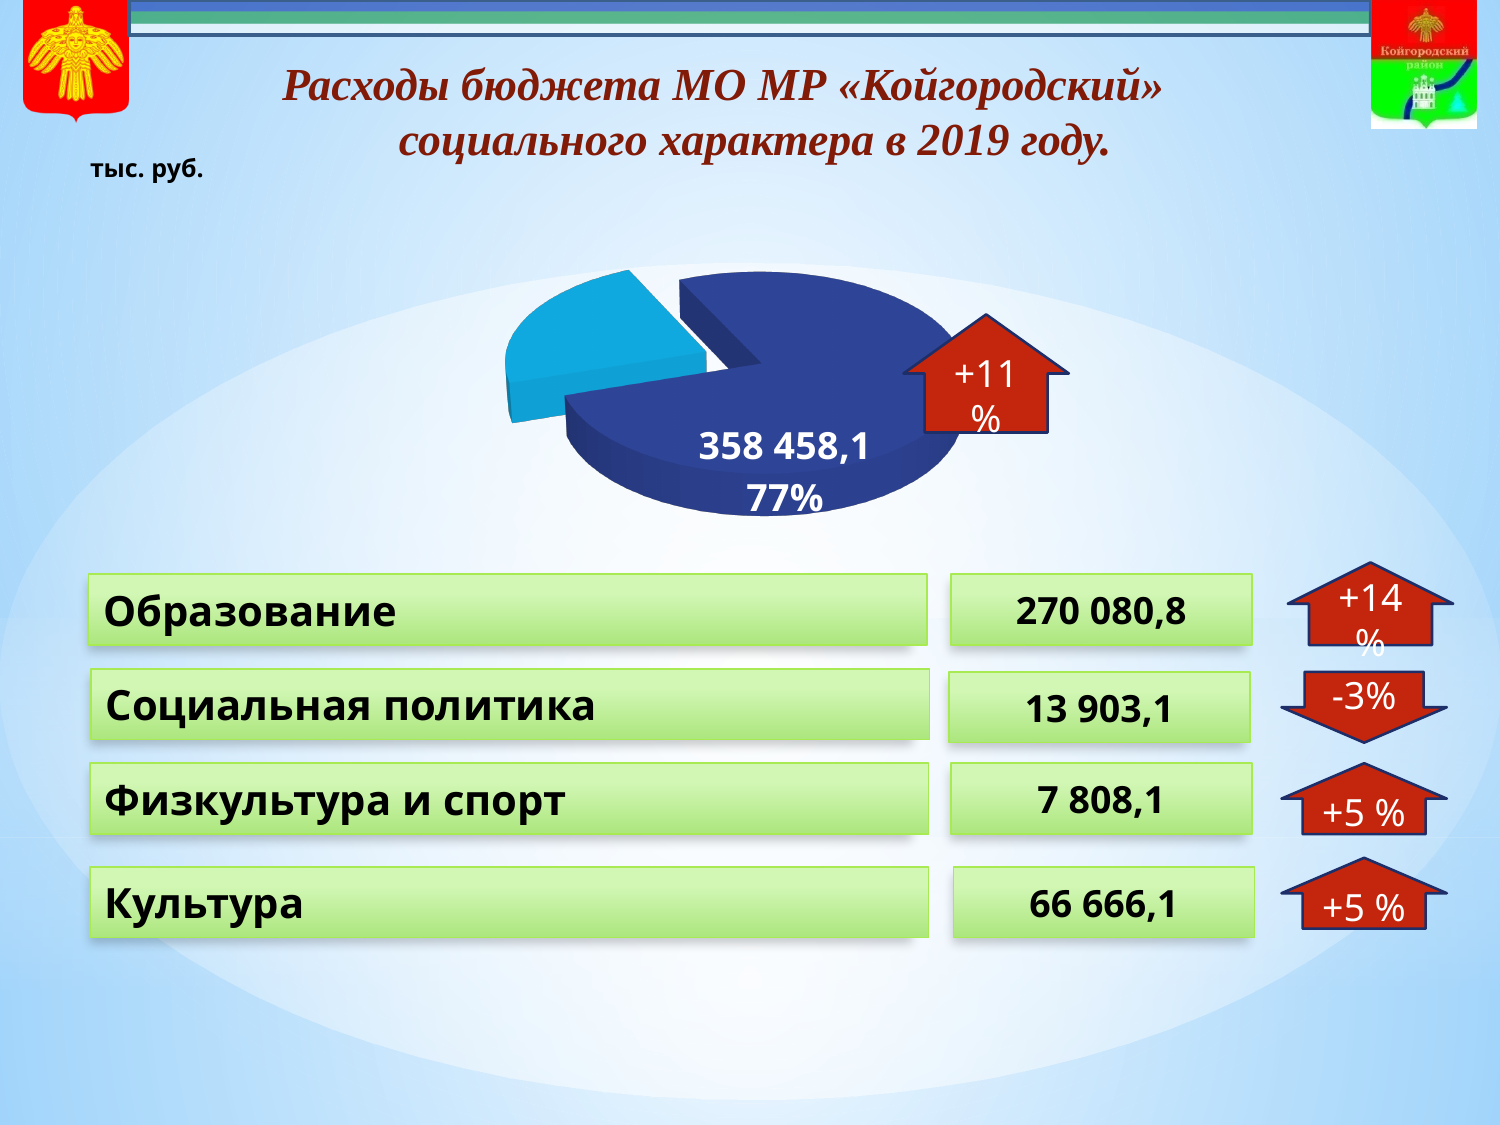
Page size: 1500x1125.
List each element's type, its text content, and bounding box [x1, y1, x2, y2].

text_box -3% [1280, 670, 1449, 744]
text_box +5 % [1280, 856, 1449, 930]
title Расходы бюджета МО МР «Койгородский» социального характера в 2019 году. [46, 138, 1412, 166]
text_box Культура [89, 866, 929, 938]
text_box 13 903,1 [948, 671, 1251, 743]
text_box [23, 0, 1477, 129]
chart [218, 231, 1251, 551]
text_box +14 % [1286, 561, 1455, 647]
text_box Образование [88, 573, 928, 646]
text_box 270 080,8 [950, 573, 1253, 646]
text_box +5 % [1280, 762, 1449, 836]
text_box 7 808,1 [950, 762, 1253, 835]
text_box тыс. руб. [75, 145, 324, 185]
text_box Социальная политика [90, 668, 930, 740]
text_box 66 666,1 [953, 866, 1255, 938]
text_box Физкультура и спорт [89, 762, 929, 835]
